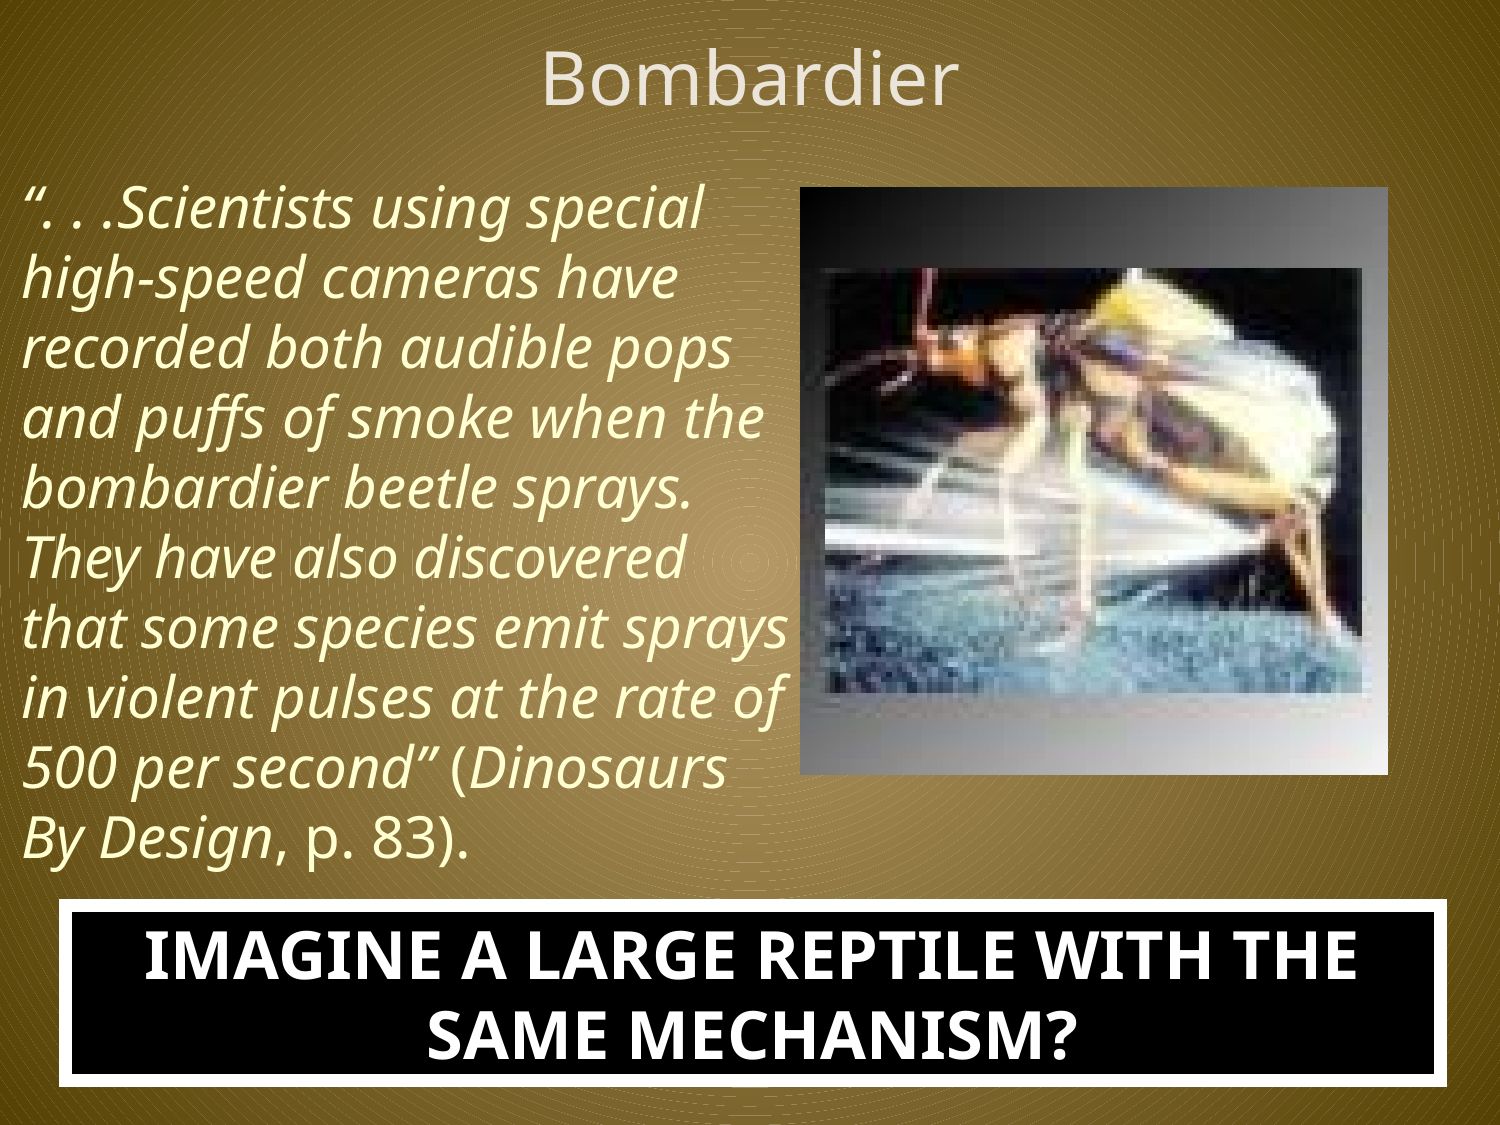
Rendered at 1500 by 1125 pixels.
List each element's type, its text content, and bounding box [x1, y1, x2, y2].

slide_number 20 [1074, 1081, 1388, 1125]
picture [799, 187, 1388, 776]
list “. . .Scientists using special high-speed cameras have recorded both audible pops and puffs of smoke when the bombardier beetle sprays. They have also discovered that some species emit sprays in violent pulses at the rate of 500 per second” (Dinosaurs By Design, p. 83). [0, 162, 813, 1125]
text_box IMAGINE A LARGE REPTILE WITH THE SAME MECHANISM? [65, 905, 1441, 1081]
title Bombardier [112, 24, 1388, 138]
